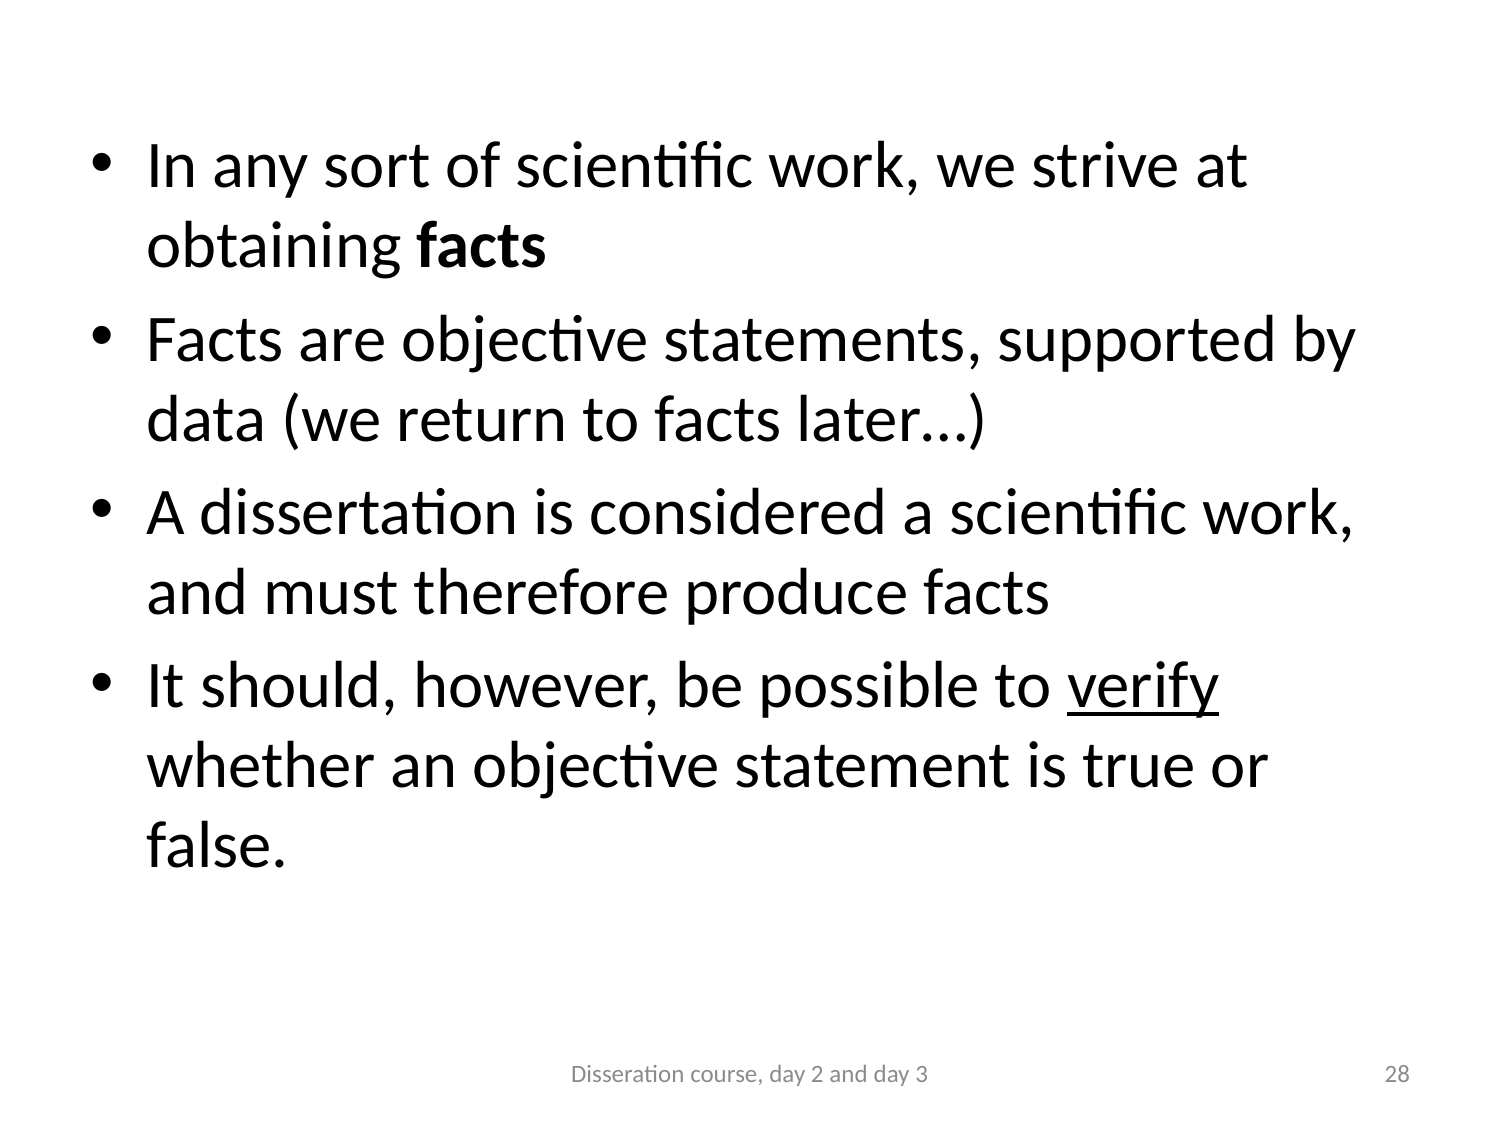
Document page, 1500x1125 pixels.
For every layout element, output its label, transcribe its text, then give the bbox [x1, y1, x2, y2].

slide_number 28 [1074, 1042, 1425, 1103]
list In any sort of scientific work, we strive at obtaining facts Facts are objective statements, supported by data (we return to facts later…) A dissertation is considered a scientific work, and must therefore produce facts It should, however, be possible to verify whether an objective statement is true or false. [75, 113, 1425, 1000]
footer Disseration course, day 2 and day 3 [512, 1042, 988, 1103]
